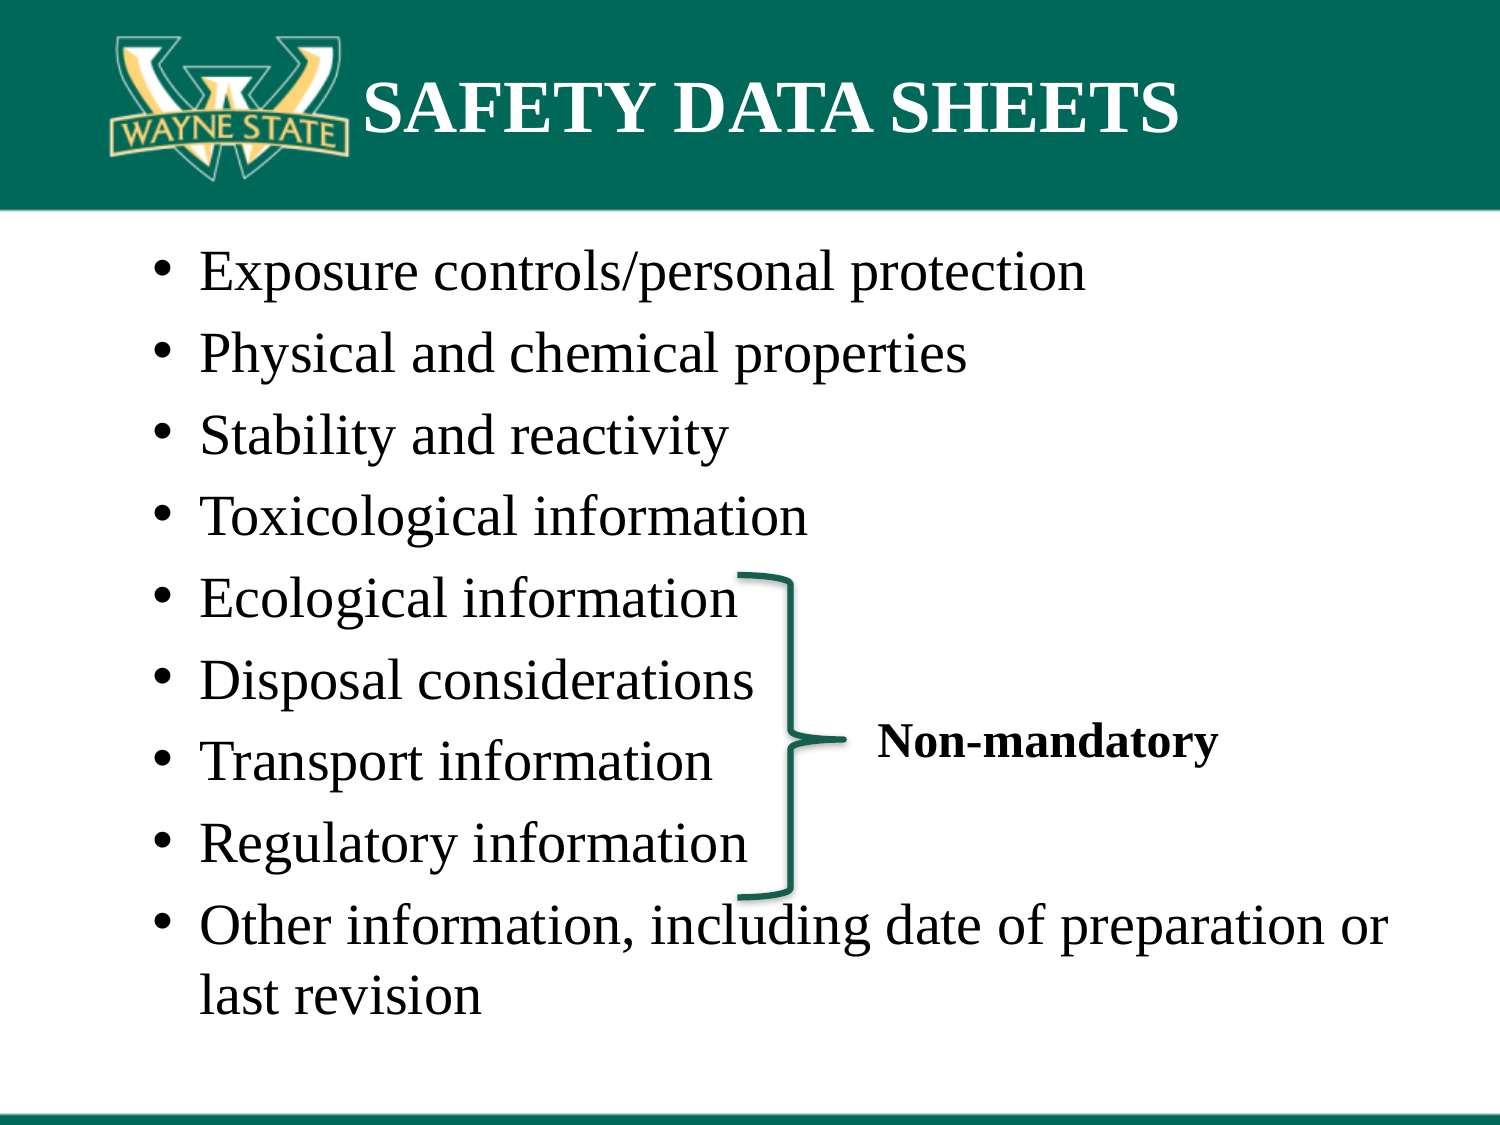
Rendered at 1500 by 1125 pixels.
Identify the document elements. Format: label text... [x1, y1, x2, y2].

text_box Non-mandatory [862, 699, 1256, 775]
list Exposure controls/personal protection Physical and chemical properties Stability and reactivity Toxicological information Ecological information Disposal considerations Transport information Regulatory information Other information, including date of preparation or last revision [62, 224, 1413, 1088]
text_box [737, 571, 847, 901]
picture [0, 0, 1500, 1125]
title SAFETY DATA SHEETS [87, 50, 1438, 175]
